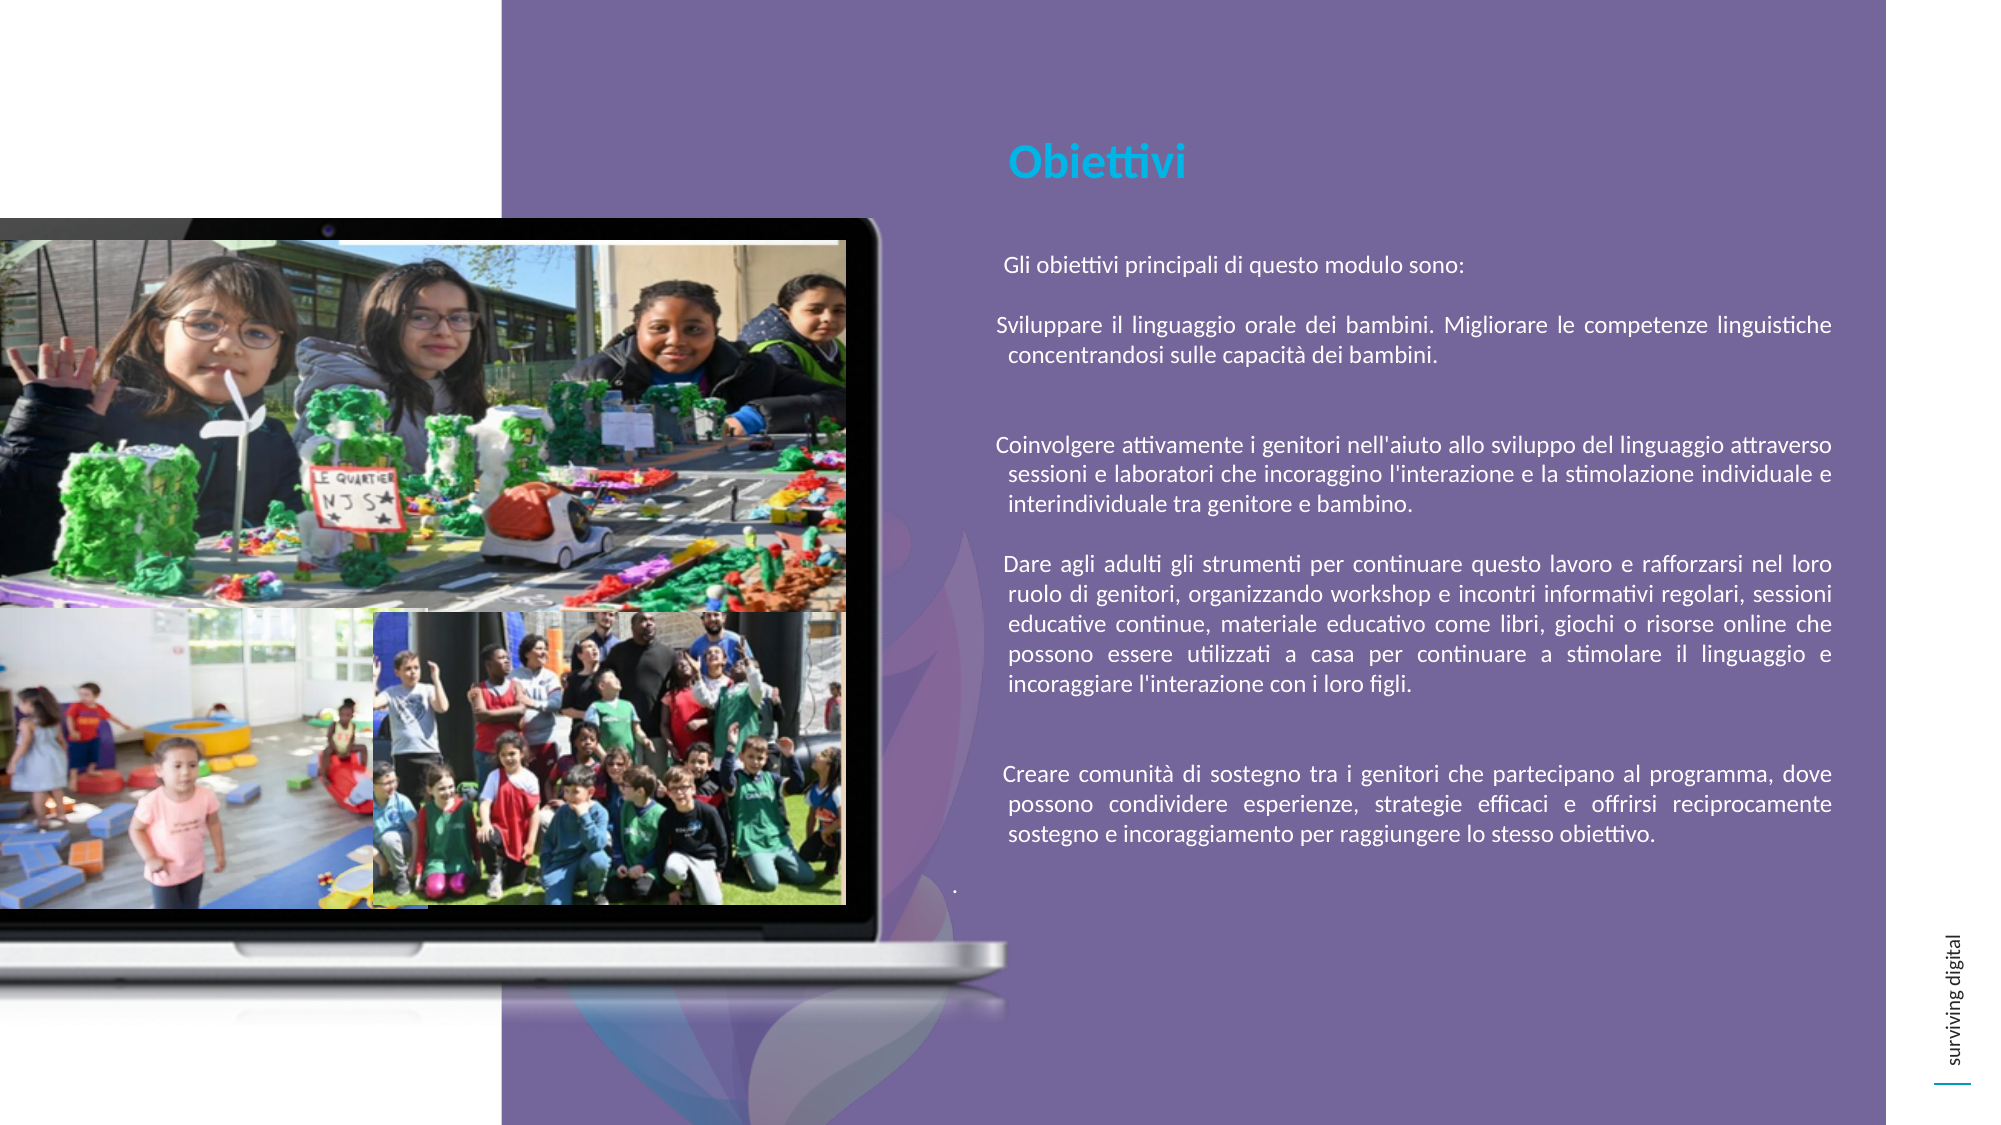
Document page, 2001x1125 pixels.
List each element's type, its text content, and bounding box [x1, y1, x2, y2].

list Gli obiettivi principali di questo modulo sono: Sviluppare il linguaggio orale dei bambini. Migliorare le competenze linguistiche concentrandosi sulle capacità dei bambini. Coinvolgere attivamente i genitori nell'aiuto allo sviluppo del linguaggio attraverso sessioni e laboratori che incoraggino l'interazione e la stimolazione individuale e interindividuale tra genitore e bambino. Dare agli adulti gli strumenti per continuare questo lavoro e rafforzarsi nel loro ruolo di genitori, organizzando workshop e incontri informativi regolari, sessioni educative continue, materiale educativo come libri, giochi o risorse online che possono essere utilizzati a casa per continuare a stimolare il linguaggio e incoraggiare l'interazione con i loro figli. Creare comunità di sostegno tra i genitori che partecipano al programma, dove possono condividere esperienze, strategie efficaci e offrirsi reciprocamente sostegno e incoraggiamento per raggiungere lo stesso obiettivo. . [944, 240, 1842, 986]
list Obiettivi [1000, 128, 1794, 269]
picture [0, 218, 1100, 1101]
